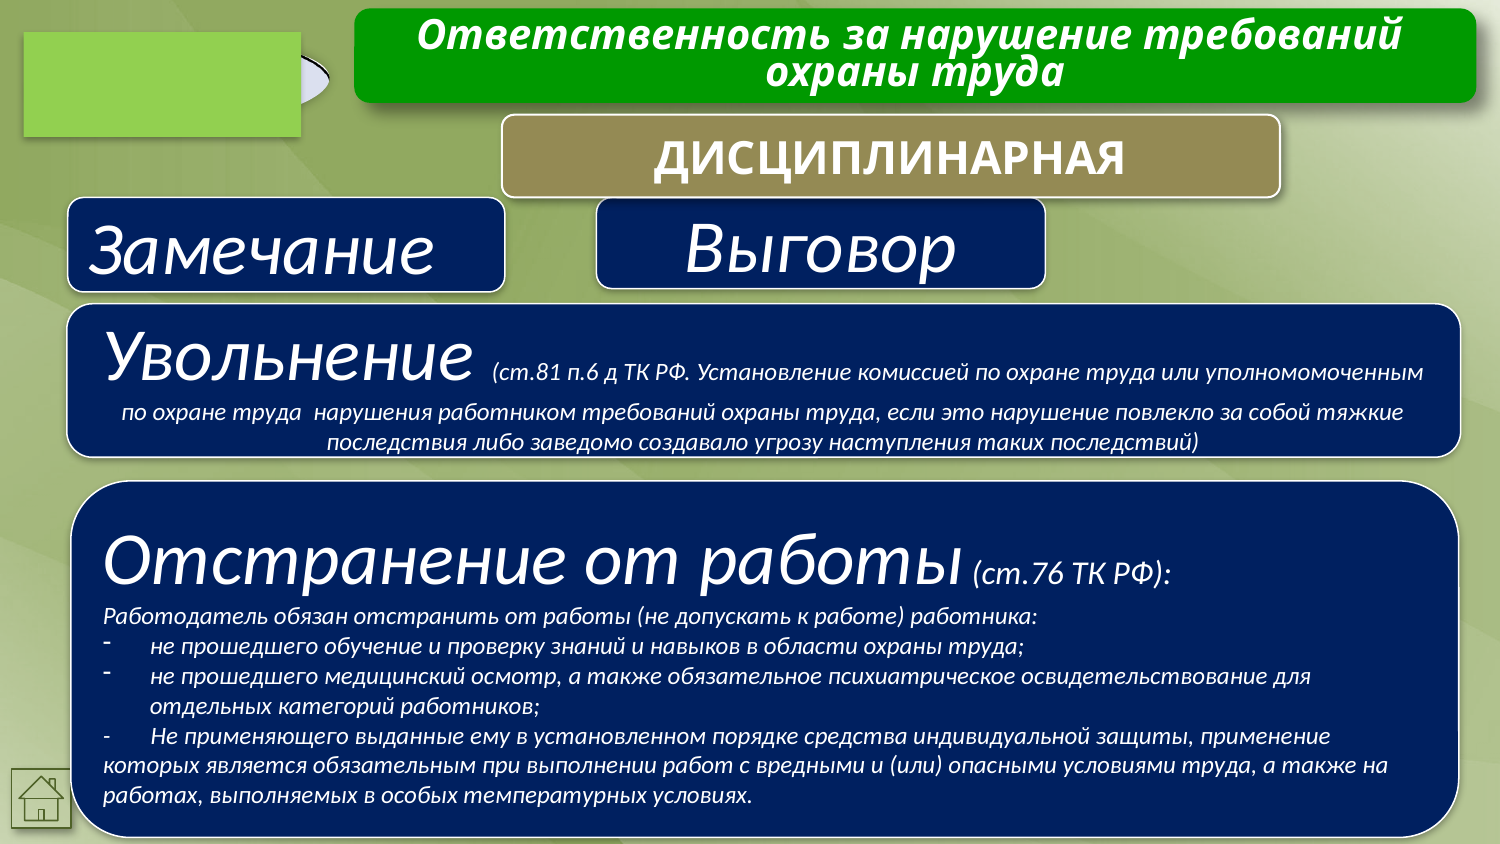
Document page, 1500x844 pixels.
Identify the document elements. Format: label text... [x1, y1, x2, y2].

text_box Ответственность за нарушение требований охраны труда [354, 8, 1477, 103]
text_box Замечание [66, 196, 506, 293]
text_box ДИСЦИПЛИНАРНАЯ [499, 112, 1283, 200]
text_box [23, 32, 302, 137]
text_box Выговор [595, 210, 1047, 290]
text_box Отстранение от работы (ст.76 ТК РФ): Работодатель обязан отстранить от работы (не допускать к работе) работника: не прошедшего обучение и проверку знаний и навыков в области охраны труда; не прошедшего медицинский осмотр, а также обязательное психиатрическое освидетельствование для отдельных категорий работников; - Не применяющего выданные ему в установленном порядке средства индивидуальной защиты, применение которых является обязательным при выполнении работ с вредными и (или) опасными условиями труда, а также на работах, выполняемых в особых температурных условиях. [70, 480, 1460, 839]
picture [302, 55, 330, 104]
text_box [11, 768, 72, 829]
text_box Увольнение (ст.81 п.6 д ТК РФ. Установление комиссией по охране труда или уполномомоченным по охране труда нарушения работником требований охраны труда, если это нарушение повлекло за собой тяжкие последствия либо заведомо создавало угрозу наступления таких последствий) [66, 302, 1462, 459]
